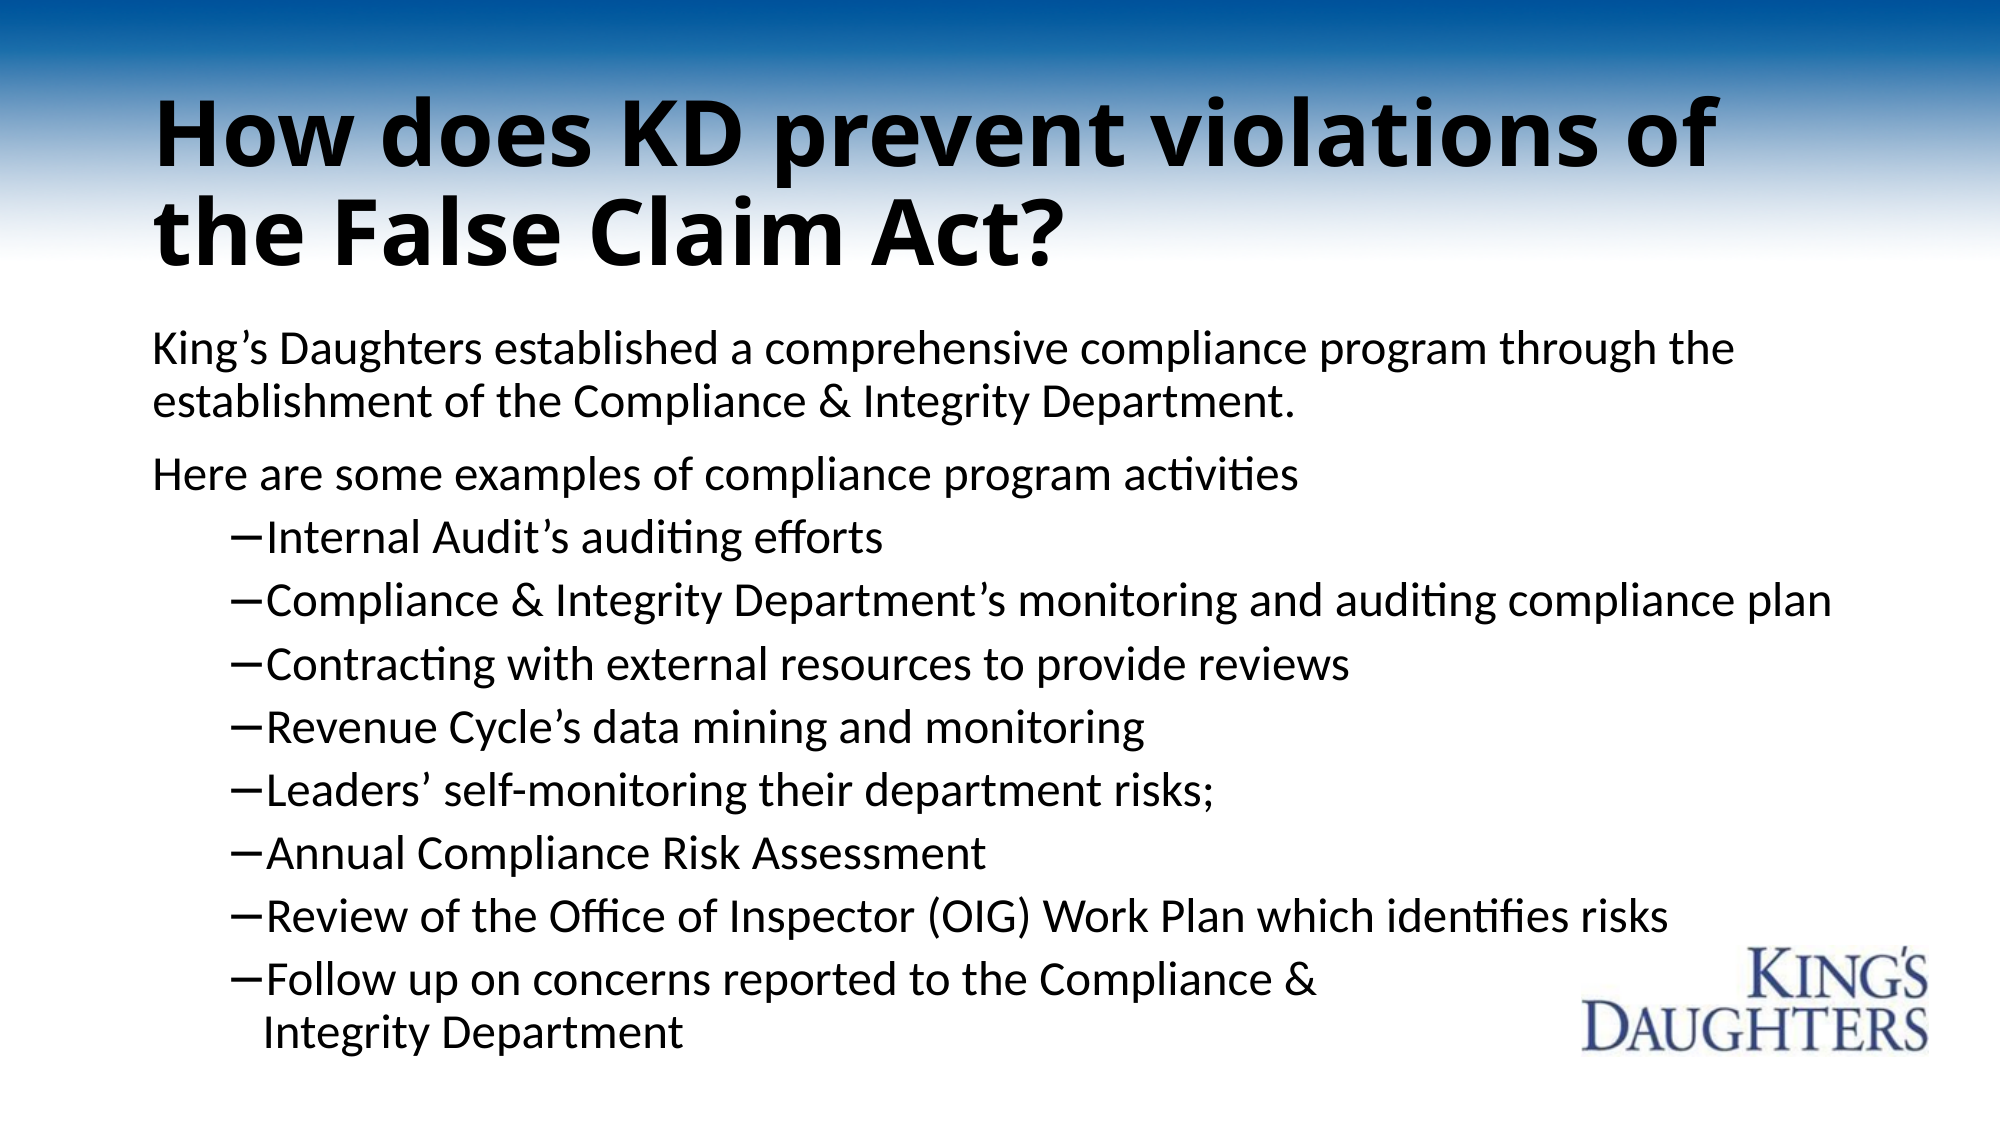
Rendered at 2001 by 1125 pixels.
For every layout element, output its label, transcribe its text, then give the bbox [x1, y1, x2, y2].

picture [1863, 945, 1929, 1057]
list King’s Daughters established a comprehensive compliance program through the establishment of the Compliance & Integrity Department. Here are some examples of compliance program activities Internal Audit’s auditing efforts Compliance & Integrity Department’s monitoring and auditing compliance plan Contracting with external resources to provide reviews Revenue Cycle’s data mining and monitoring Leaders’ self-monitoring their department risks; Annual Compliance Risk Assessment Review of the Office of Inspector (OIG) Work Plan which identifies risks Follow up on concerns reported to the Compliance & Integrity Department [137, 314, 1863, 1087]
title How does KD prevent violations of the False Claim Act? [137, 75, 1863, 293]
picture [0, 0, 2000, 263]
